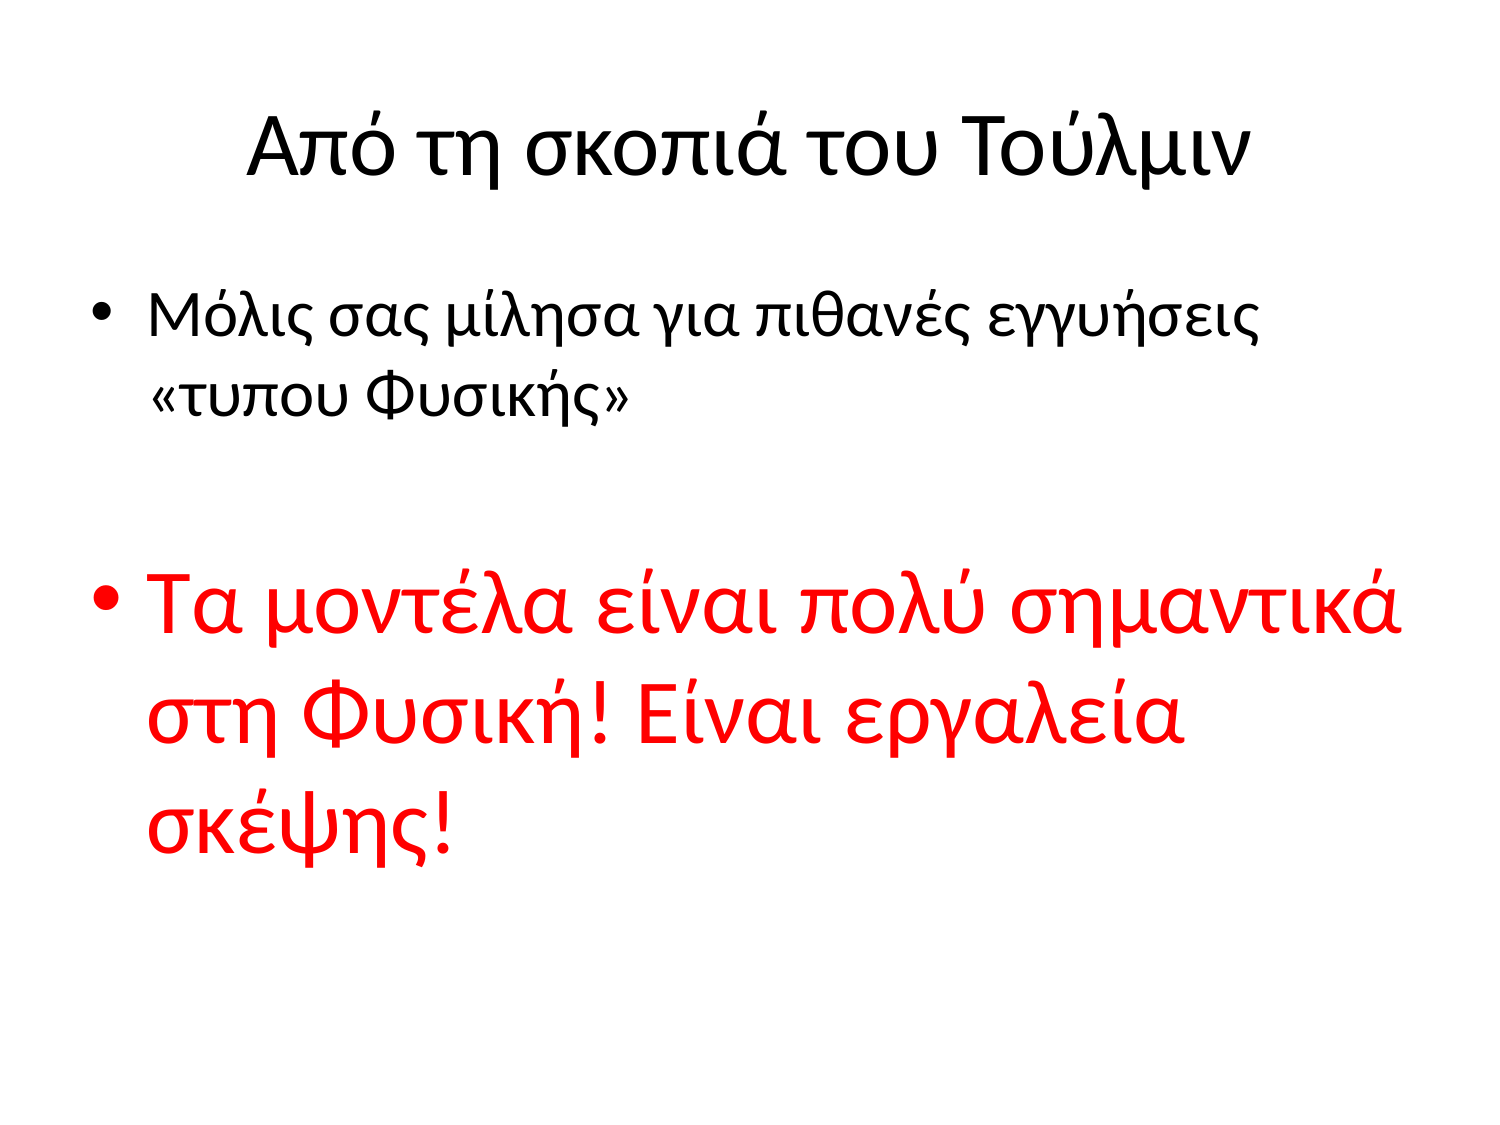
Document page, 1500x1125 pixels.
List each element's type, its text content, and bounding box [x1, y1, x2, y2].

list Μόλις σας μίλησα για πιθανές εγγυήσεις «τυπου Φυσικής» Τα μοντέλα είναι πολύ σημαντικά στη Φυσική! Είναι εργαλεία σκέψης! [75, 262, 1425, 1005]
title Από τη σκοπιά του Τούλμιν [75, 45, 1425, 233]
